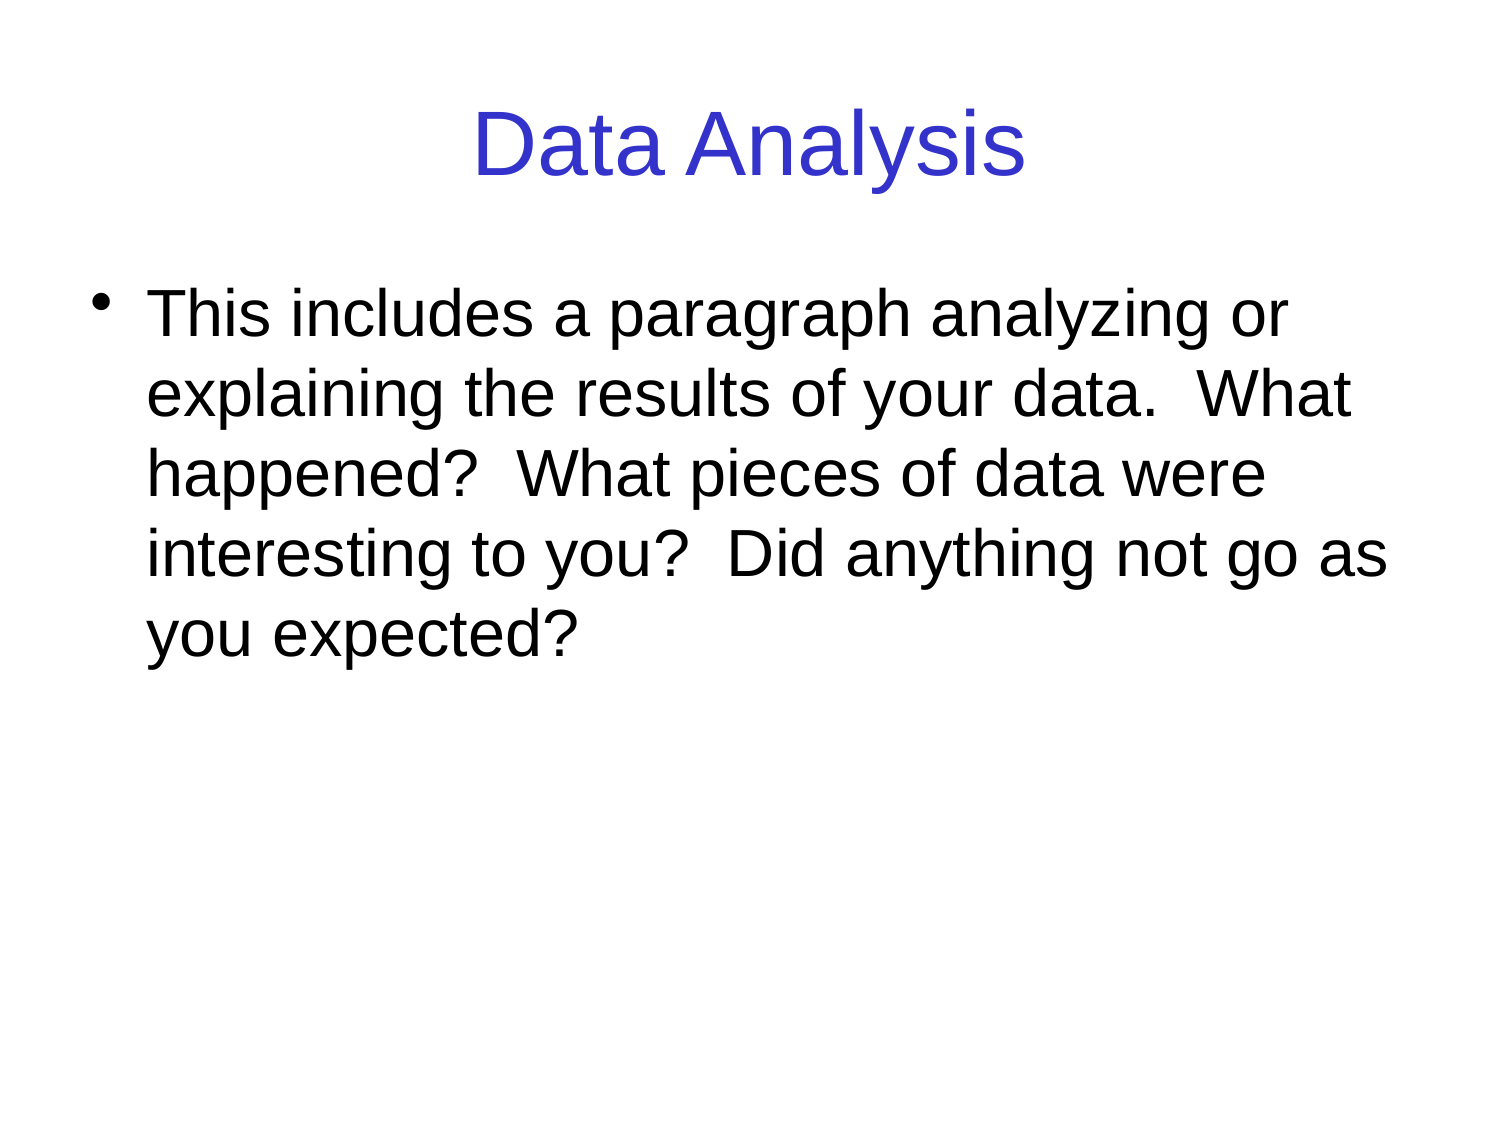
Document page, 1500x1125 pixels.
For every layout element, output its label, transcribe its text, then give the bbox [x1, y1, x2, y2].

list This includes a paragraph analyzing or explaining the results of your data. What happened? What pieces of data were interesting to you? Did anything not go as you expected? [74, 262, 1426, 1006]
title Data Analysis [74, 44, 1426, 233]
